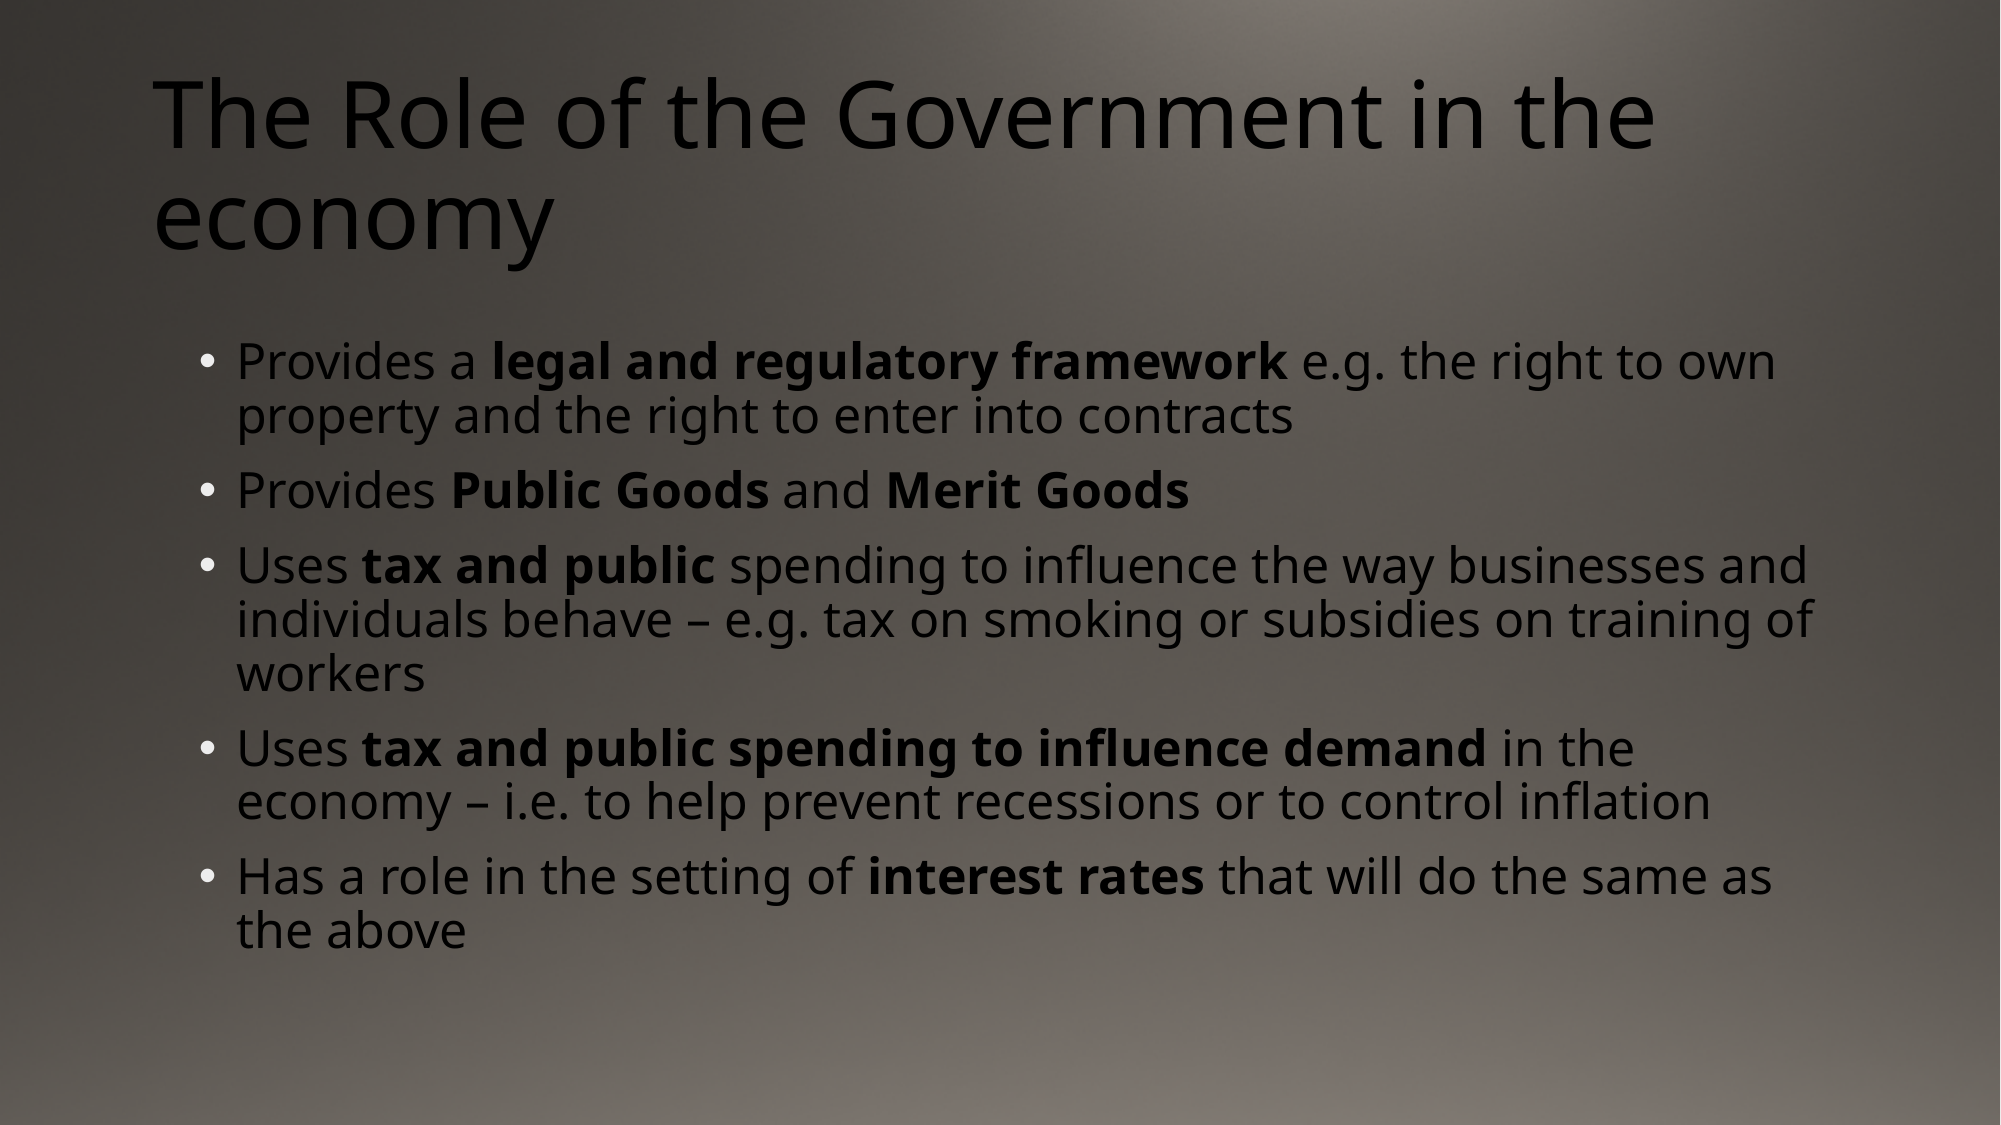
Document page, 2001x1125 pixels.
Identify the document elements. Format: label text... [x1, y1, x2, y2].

title The Role of the Government in the economy [137, 59, 1863, 278]
picture [0, 0, 2001, 1125]
list Provides a legal and regulatory framework e.g. the right to own property and the right to enter into contracts Provides Public Goods and Merit Goods Uses tax and public spending to influence the way businesses and individuals behave – e.g. tax on smoking or subsidies on training of workers Uses tax and public spending to influence demand in the economy – i.e. to help prevent recessions or to control inflation Has a role in the setting of interest rates that will do the same as the above [183, 329, 1863, 1043]
